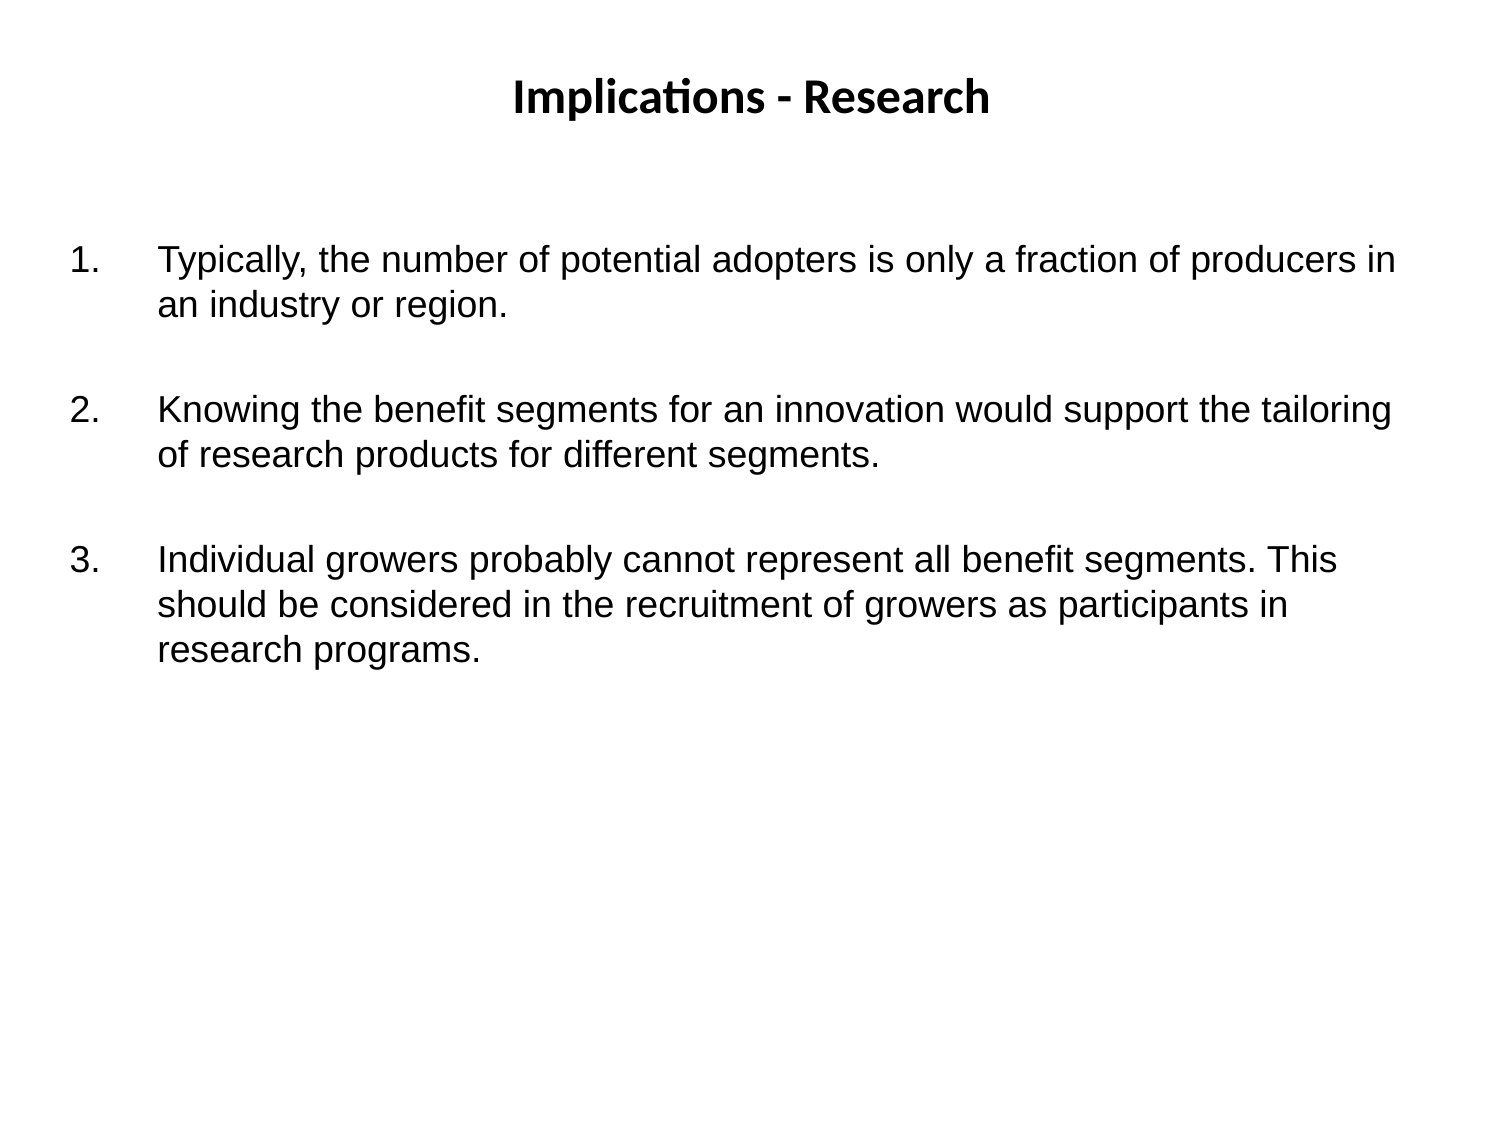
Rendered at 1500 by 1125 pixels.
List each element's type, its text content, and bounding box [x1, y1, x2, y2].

title Implications - Research [76, 0, 1427, 174]
list Typically, the number of potential adopters is only a fraction of producers in an industry or region. Knowing the benefit segments for an innovation would support the tailoring of research products for different segments. Individual growers probably cannot represent all benefit segments. This should be considered in the recruitment of growers as participants in research programs. [54, 174, 1436, 1051]
